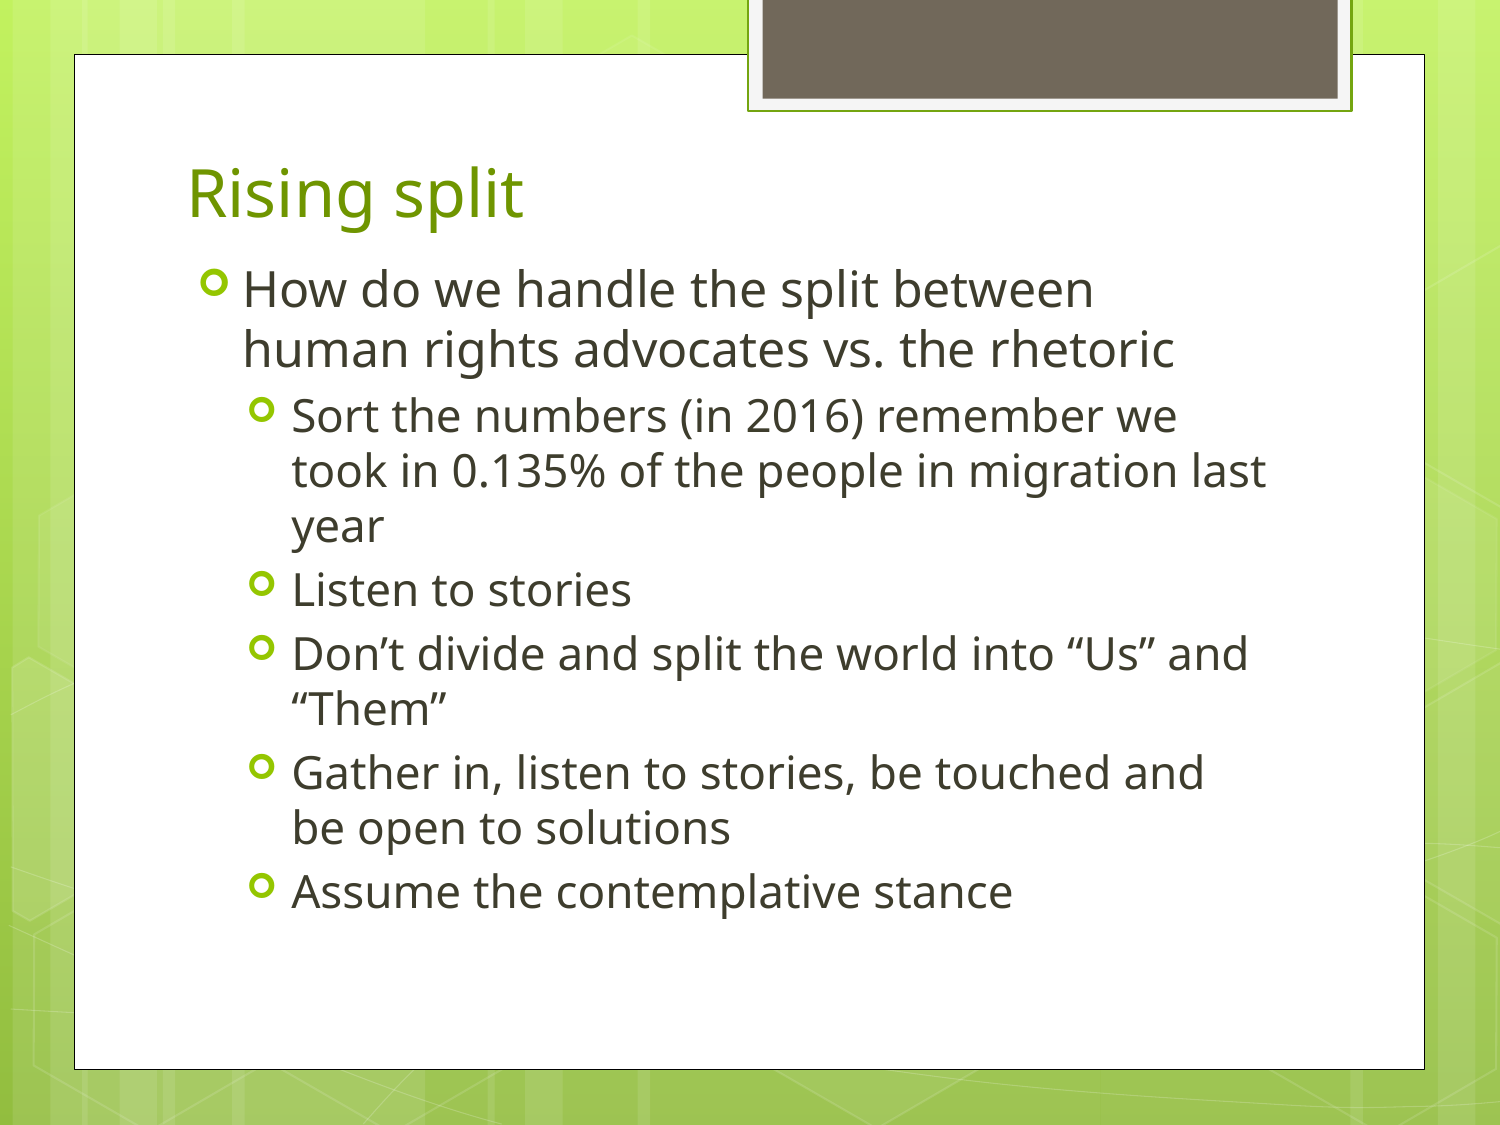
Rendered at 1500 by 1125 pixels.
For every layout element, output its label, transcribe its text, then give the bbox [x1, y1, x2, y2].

title Rising split [171, 104, 1324, 239]
list How do we handle the split between human rights advocates vs. the rhetoric Sort the numbers (in 2016) remember we took in 0.135% of the people in migration last year Listen to stories Don’t divide and split the world into “Us” and “Them” Gather in, listen to stories, be touched and be open to solutions Assume the contemplative stance [171, 249, 1283, 1016]
